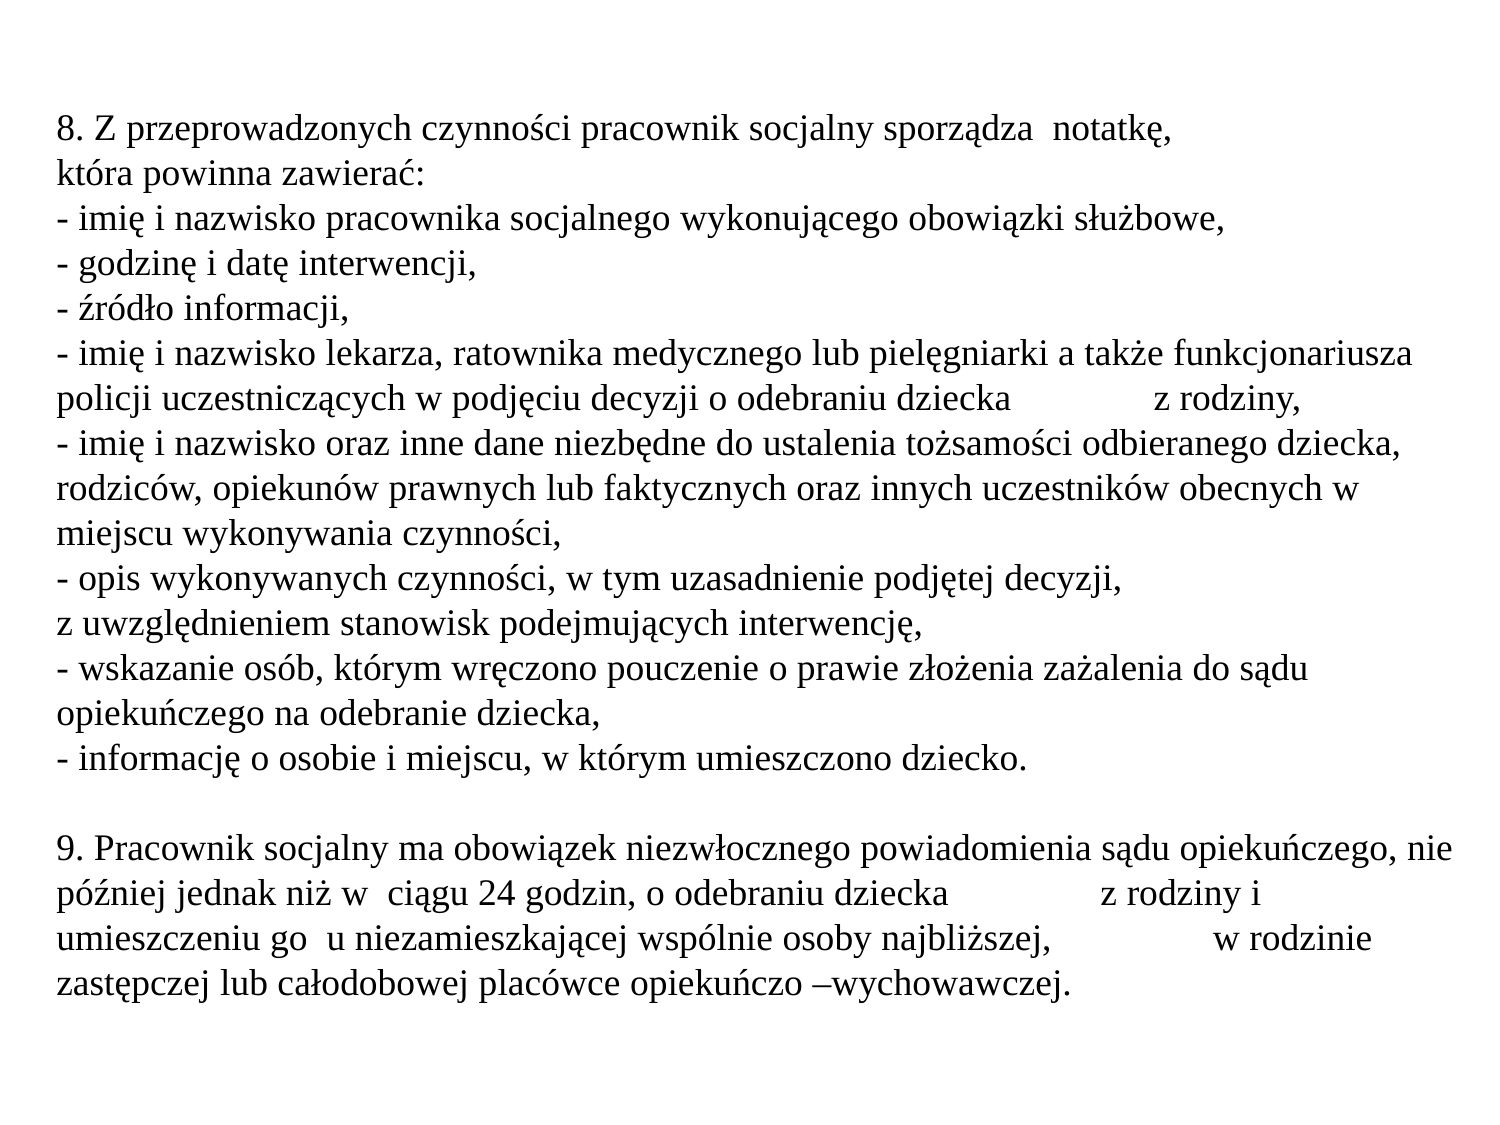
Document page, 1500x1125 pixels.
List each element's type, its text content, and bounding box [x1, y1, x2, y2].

title 8. Z przeprowadzonych czynności pracownik socjalny sporządza notatkę, która powinna zawierać: - imię i nazwisko pracownika socjalnego wykonującego obowiązki służbowe, - godzinę i datę interwencji, - źródło informacji, - imię i nazwisko lekarza, ratownika medycznego lub pielęgniarki a także funkcjonariusza policji uczestniczących w podjęciu decyzji o odebraniu dziecka z rodziny, - imię i nazwisko oraz inne dane niezbędne do ustalenia tożsamości odbieranego dziecka, rodziców, opiekunów prawnych lub faktycznych oraz innych uczestników obecnych w miejscu wykonywania czynności, - opis wykonywanych czynności, w tym uzasadnienie podjętej decyzji, z uwzględnieniem stanowisk podejmujących interwencję, - wskazanie osób, którym wręczono pouczenie o prawie złożenia zażalenia do sądu opiekuńczego na odebranie dziecka, - informację o osobie i miejscu, w którym umieszczono dziecko. 9. Pracownik socjalny ma obowiązek niezwłocznego powiadomienia sądu opiekuńczego, nie później jednak niż w ciągu 24 godzin, o odebraniu dziecka z rodziny i umieszczeniu go u niezamieszkającej wspólnie osoby najbliższej, w rodzinie zastępczej lub całodobowej placówce opiekuńczo –wychowawczej. [41, 90, 1471, 1106]
